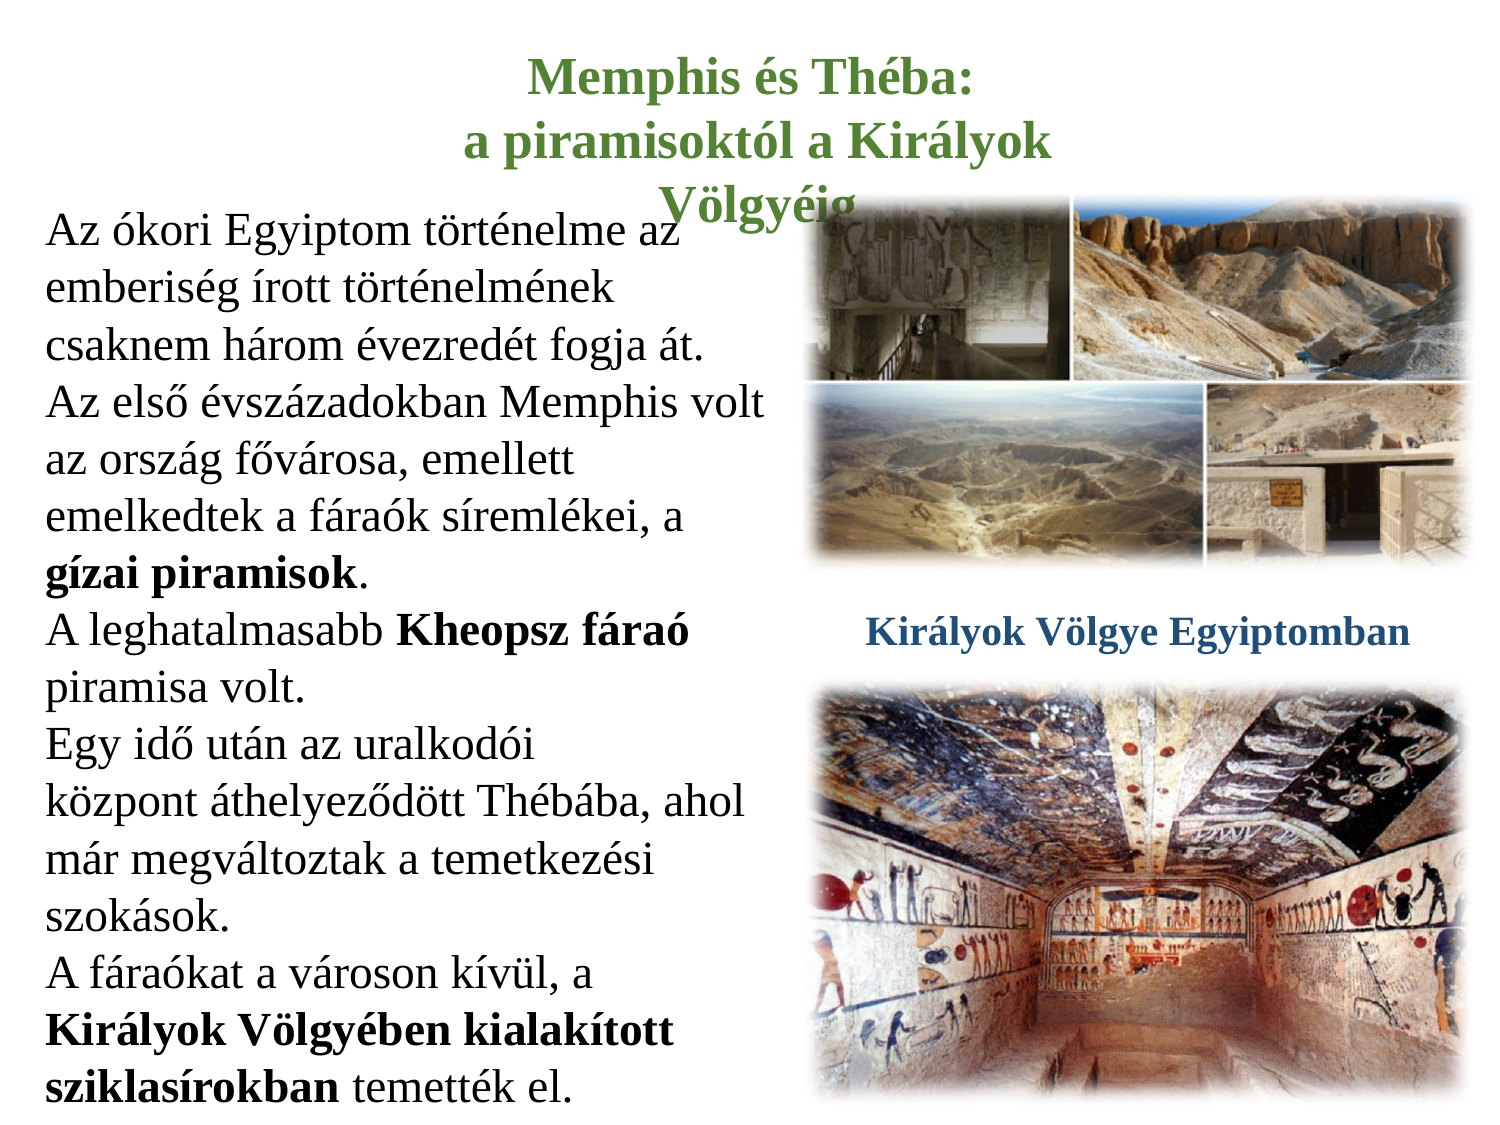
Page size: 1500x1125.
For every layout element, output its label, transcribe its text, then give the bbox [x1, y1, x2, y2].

text_box Memphis és Théba: a piramisoktól a Királyok Völgyéig [344, 33, 1172, 241]
picture [798, 190, 1478, 573]
text_box Királyok Völgye Egyiptomban [850, 596, 1426, 662]
picture [803, 676, 1473, 1106]
text_box Az ókori Egyiptom történelme az emberiség írott történelmének csaknem három évezredét fogja át. Az első évszázadokban Memphis volt az ország fővárosa, emellett emelkedtek a fáraók síremlékei, a gízai piramisok. A leghatalmasabb Kheopsz fáraó piramisa volt. Egy idő után az uralkodói központ áthelyeződött Thébába, ahol már megváltoztak a temetkezési szokások. A fáraókat a városon kívül, a Királyok Völgyében kialakított sziklasírokban temették el. [30, 190, 781, 1120]
